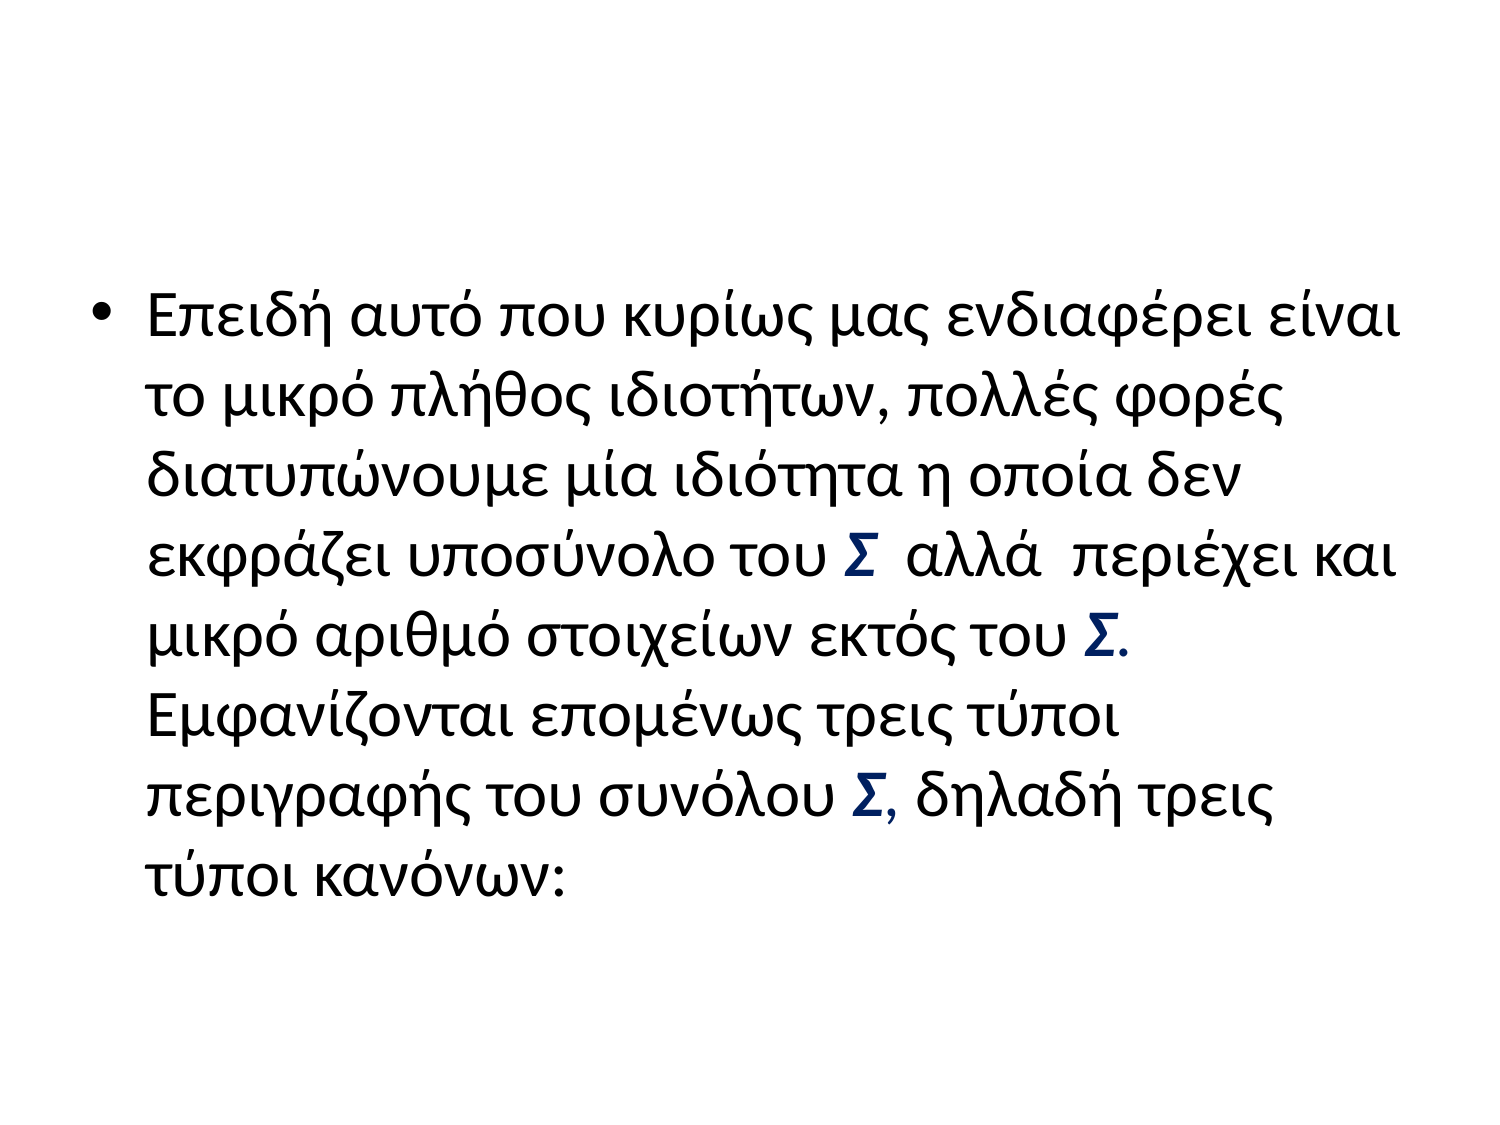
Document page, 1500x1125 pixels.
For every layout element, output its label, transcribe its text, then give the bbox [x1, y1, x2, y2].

list Επειδή αυτό που κυρίως μας ενδιαφέρει είναι το μικρό πλήθος ιδιοτήτων, πολλές φορές διατυπώνουμε μία ιδιότητα η οποία δεν εκφράζει υποσύνολο του Σ αλλά περιέχει και μικρό αριθμό στοιχείων εκτός του Σ. Εμφανίζονται επομένως τρεις τύποι περιγραφής του συνόλου Σ, δηλαδή τρεις τύποι κανόνων: [75, 262, 1425, 1005]
